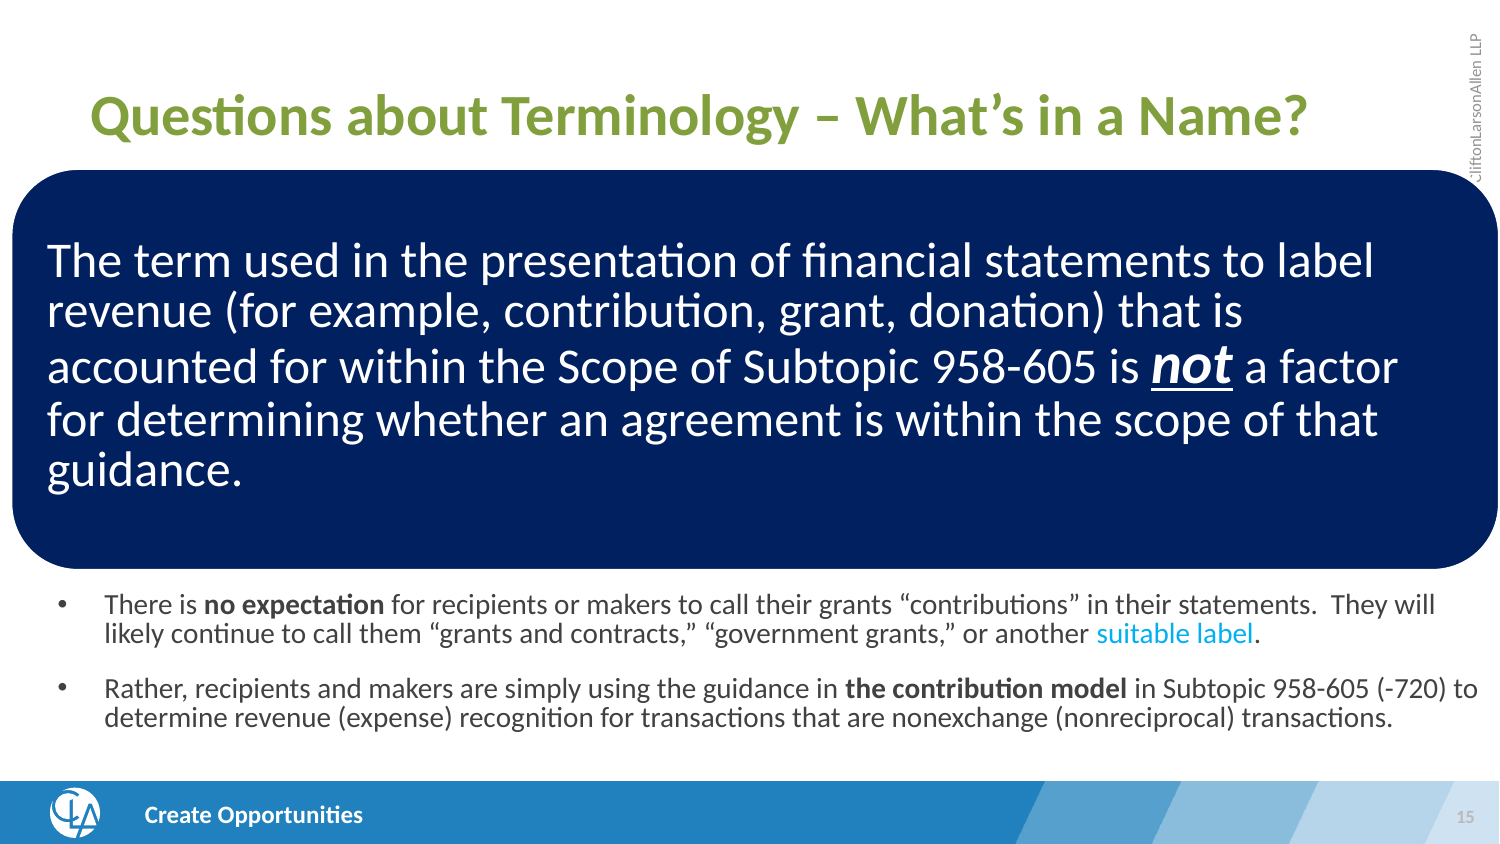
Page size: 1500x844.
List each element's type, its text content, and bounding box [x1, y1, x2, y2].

title Questions about Terminology – What’s in a Name? [74, 56, 1426, 165]
picture [0, 781, 1499, 844]
slide_number 15 [1425, 787, 1490, 844]
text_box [10, 167, 1500, 757]
